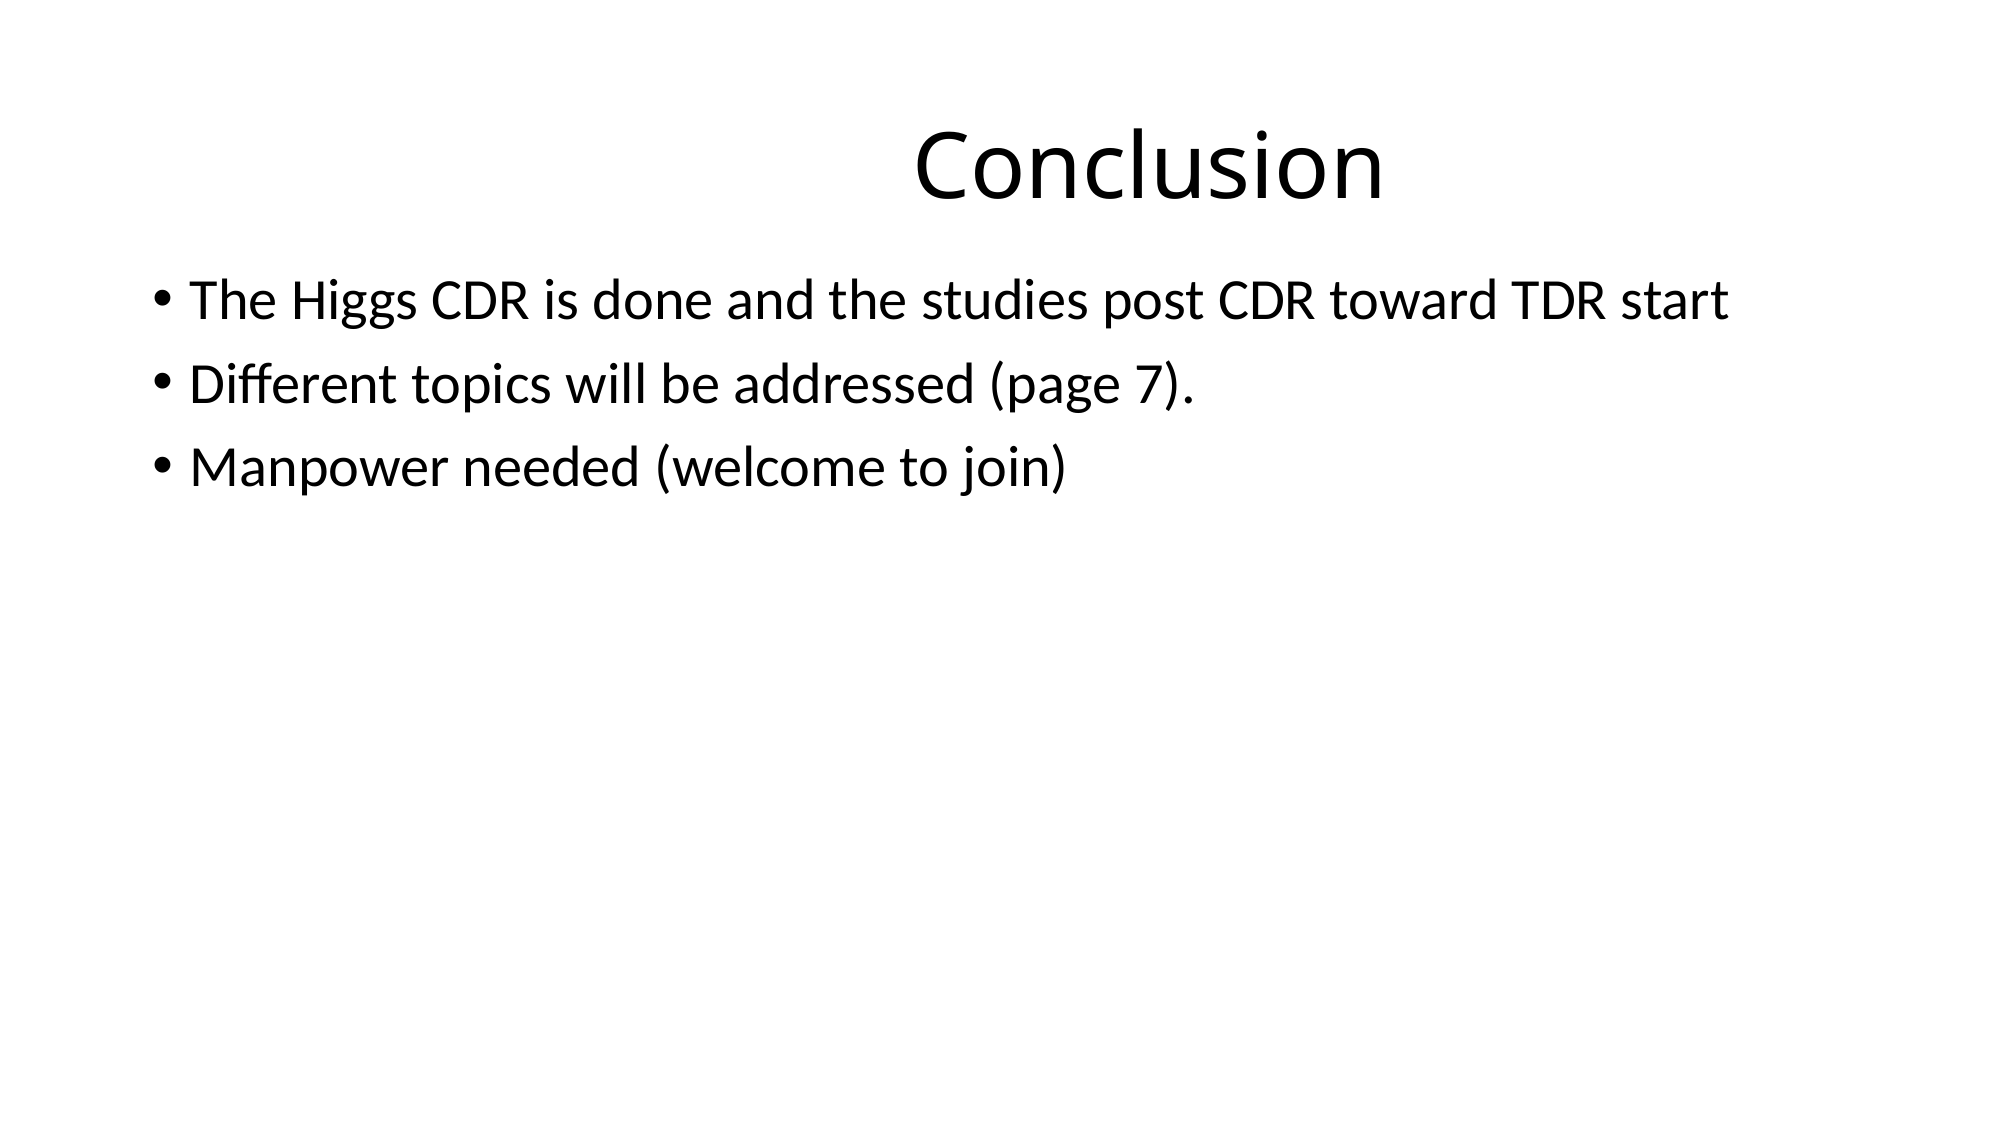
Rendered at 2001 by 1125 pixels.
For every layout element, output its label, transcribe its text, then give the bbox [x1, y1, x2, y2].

title Conclusion [137, 59, 1863, 261]
list The Higgs CDR is done and the studies post CDR toward TDR start Different topics will be addressed (page 7). Manpower needed (welcome to join) [137, 261, 1863, 976]
